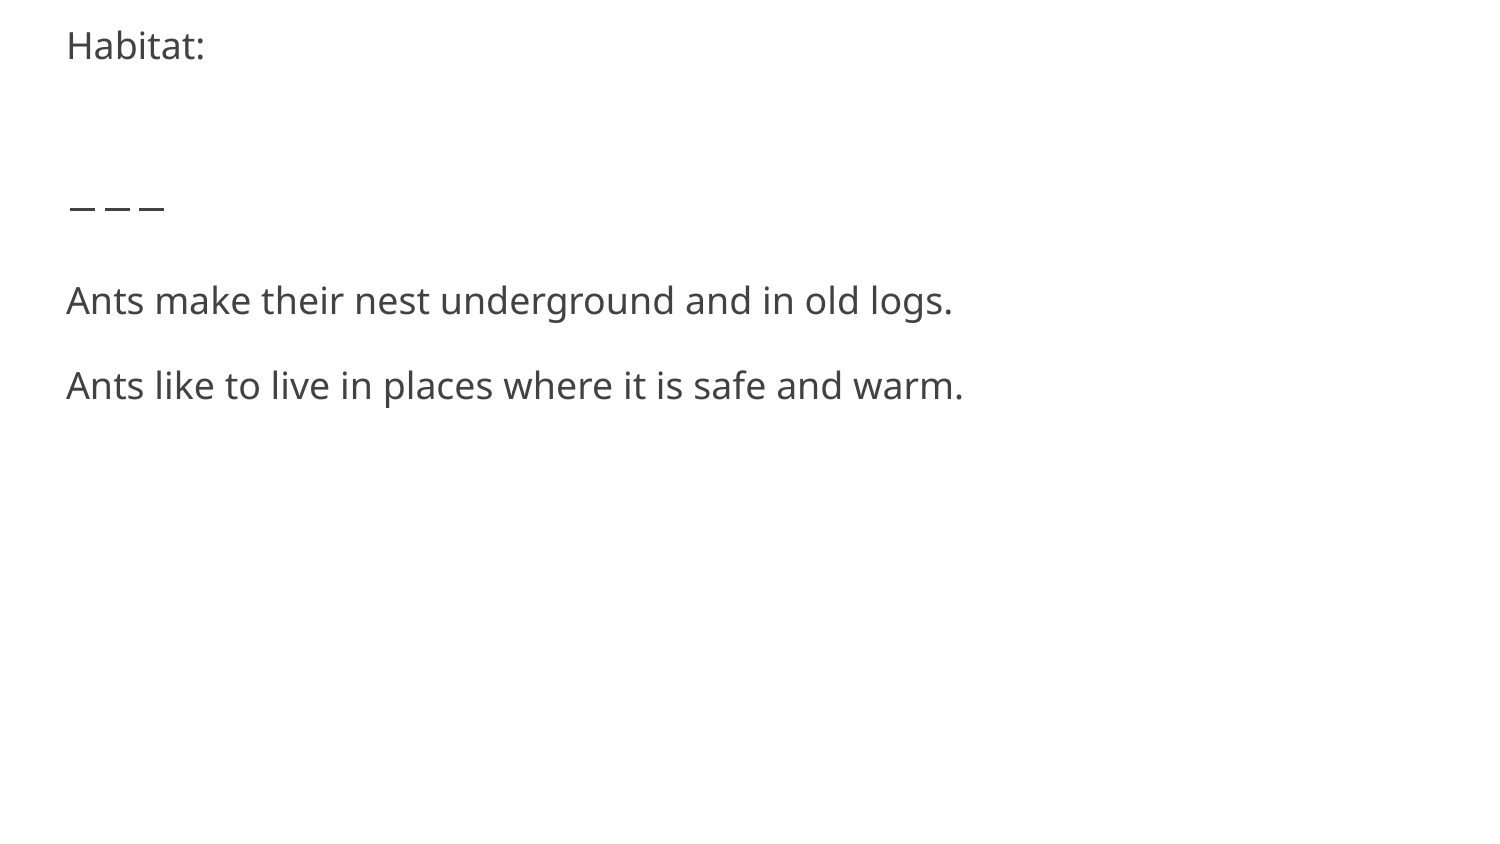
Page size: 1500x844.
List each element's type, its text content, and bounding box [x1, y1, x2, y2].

list Habitat: Ants make their nest underground and in old logs. Ants like to live in places where it is safe and warm. [51, 0, 1449, 750]
